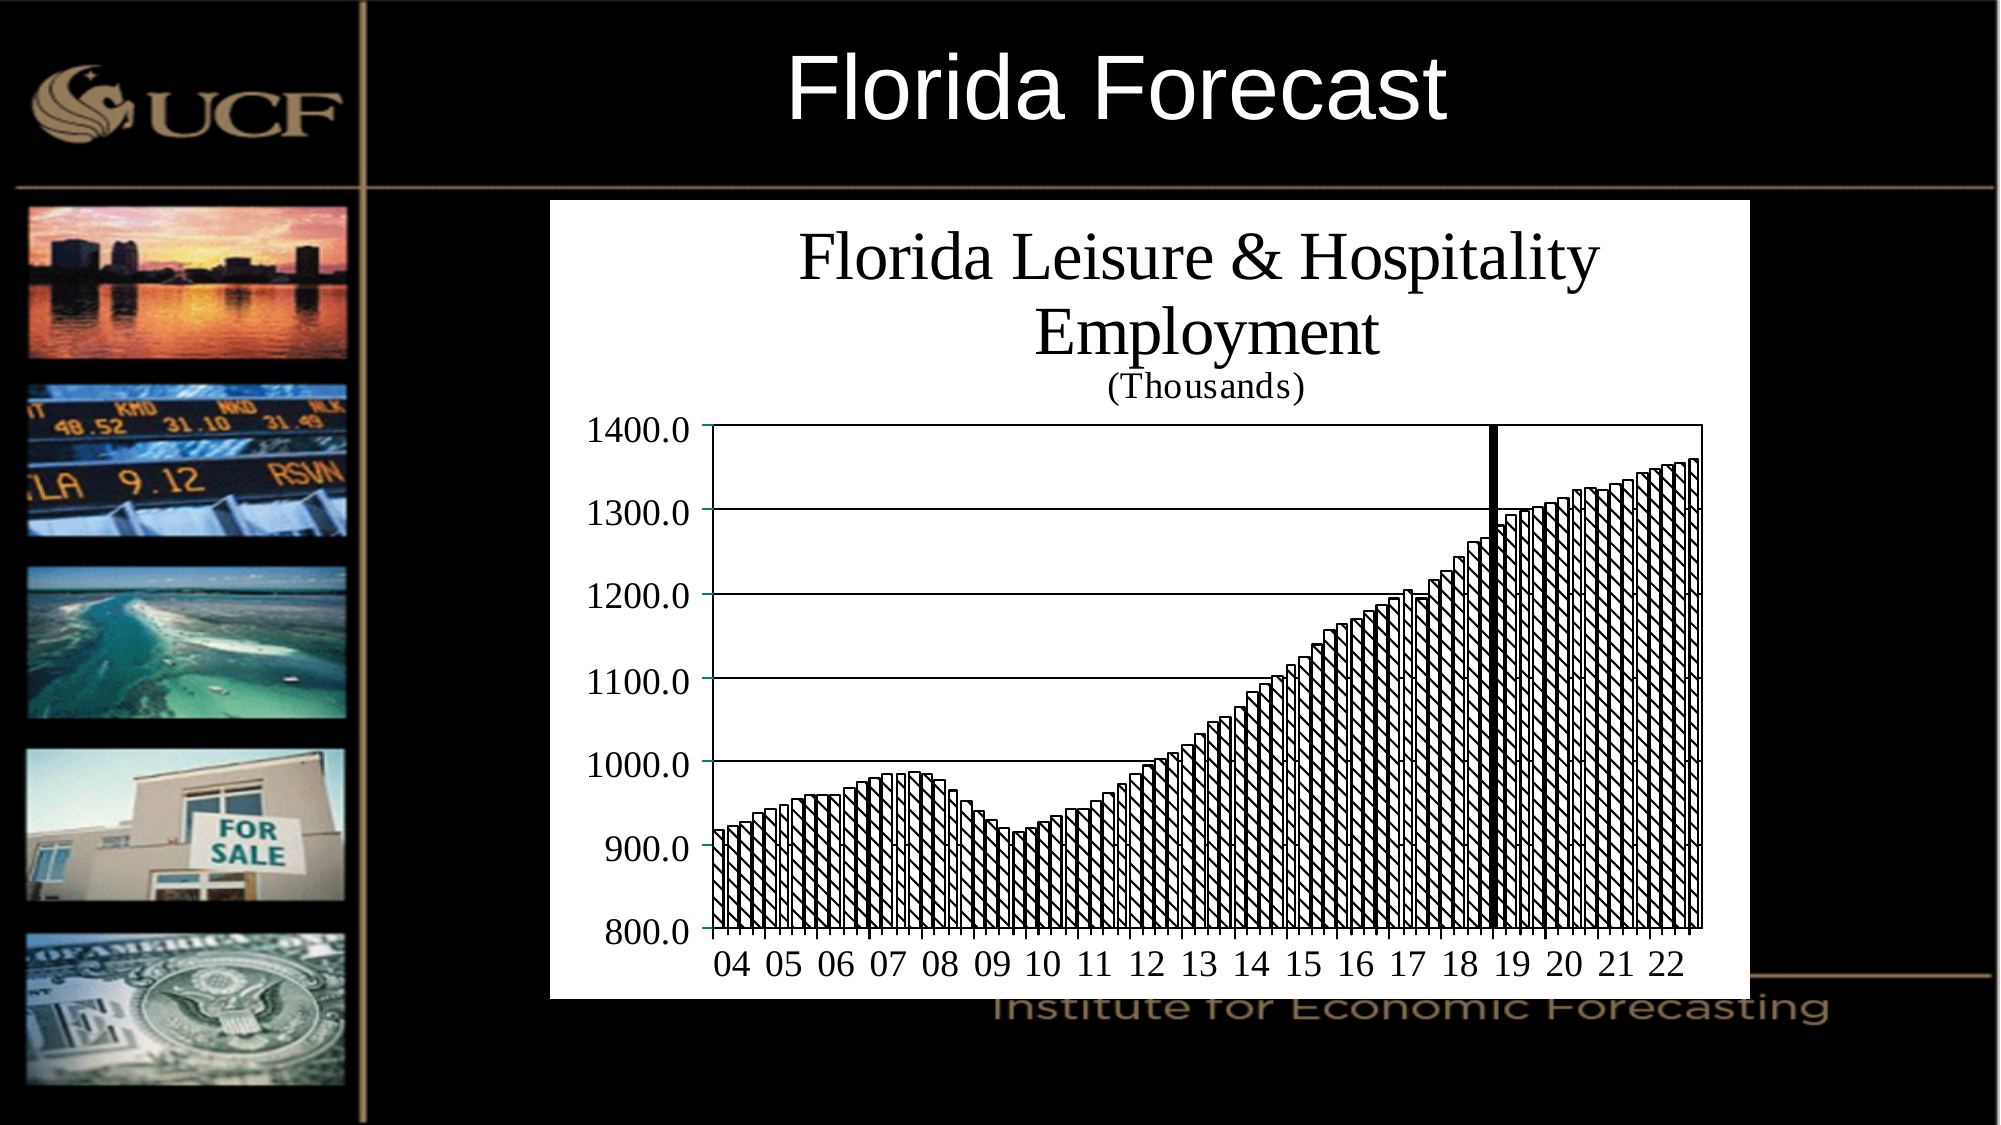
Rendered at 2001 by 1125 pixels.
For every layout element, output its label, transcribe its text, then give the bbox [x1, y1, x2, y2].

text_box Florida Forecast [662, 20, 1572, 146]
picture [0, 0, 2000, 1125]
